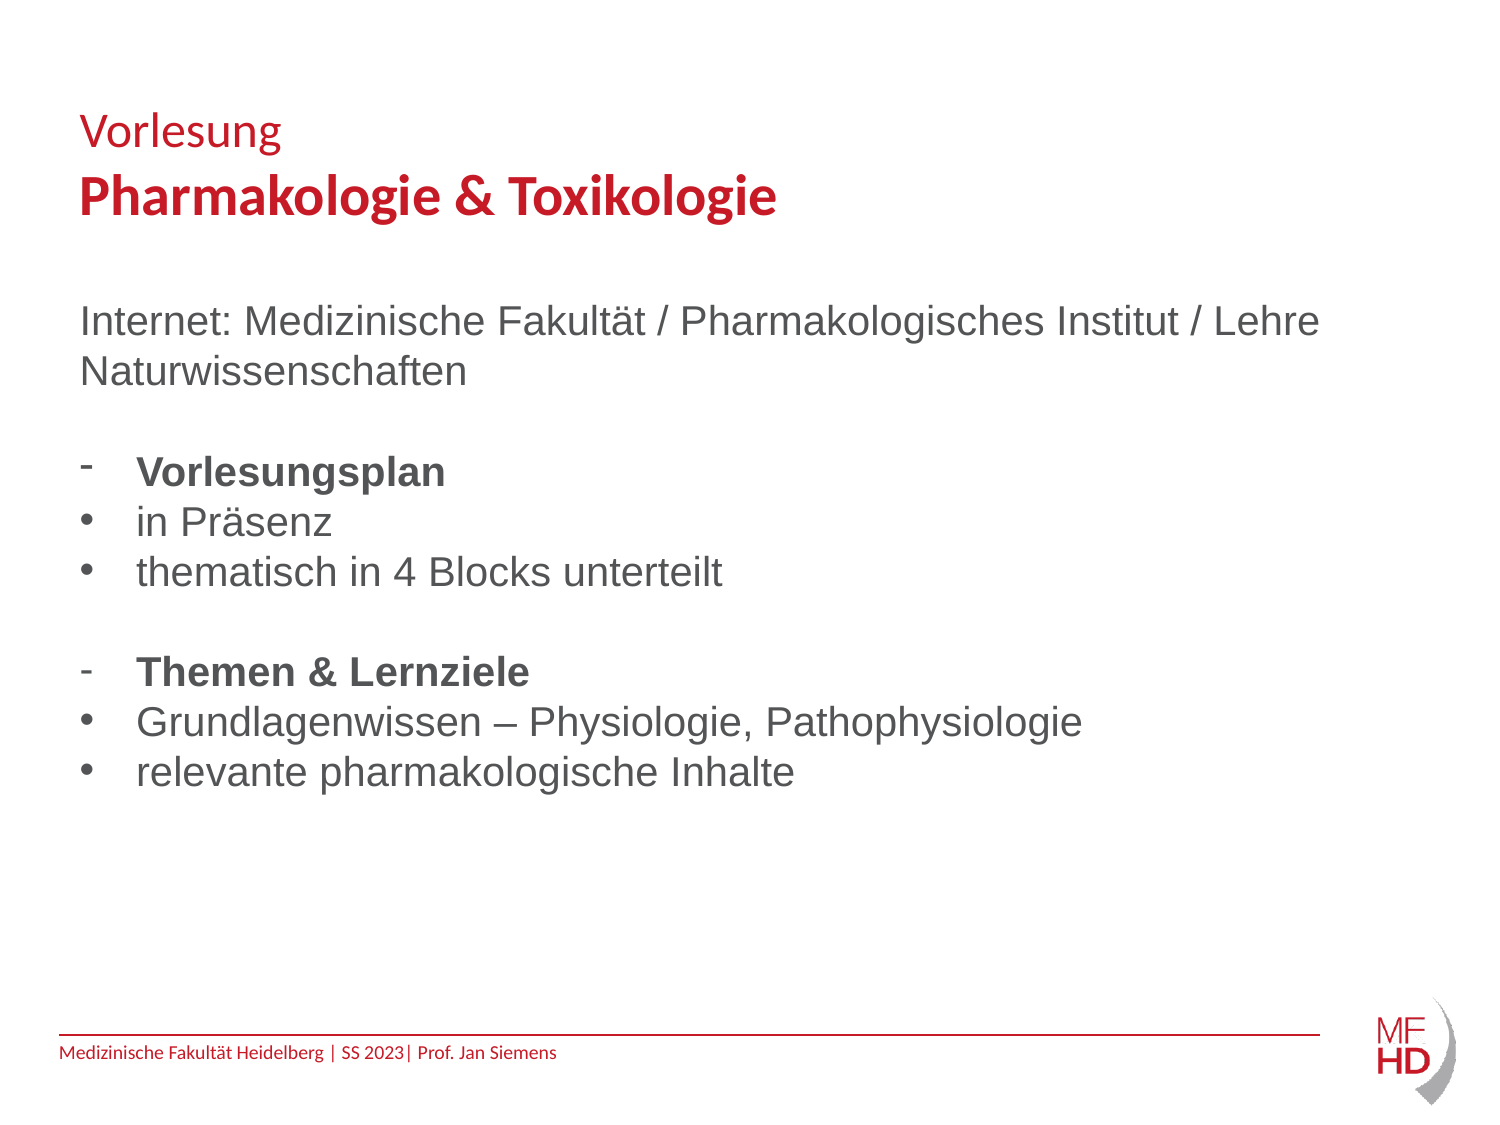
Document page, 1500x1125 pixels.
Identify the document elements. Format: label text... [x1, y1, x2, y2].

subtitle Internet: Medizinische Fakultät / Pharmakologisches Institut / Lehre Naturwissenschaften Vorlesungsplan in Präsenz thematisch in 4 Blocks unterteilt Themen & Lernziele Grundlagenwissen – Physiologie, Pathophysiologie relevante pharmakologische Inhalte [64, 286, 1436, 965]
title Vorlesung Pharmakologie & Toxikologie [64, 90, 1436, 256]
picture [1374, 991, 1458, 1110]
